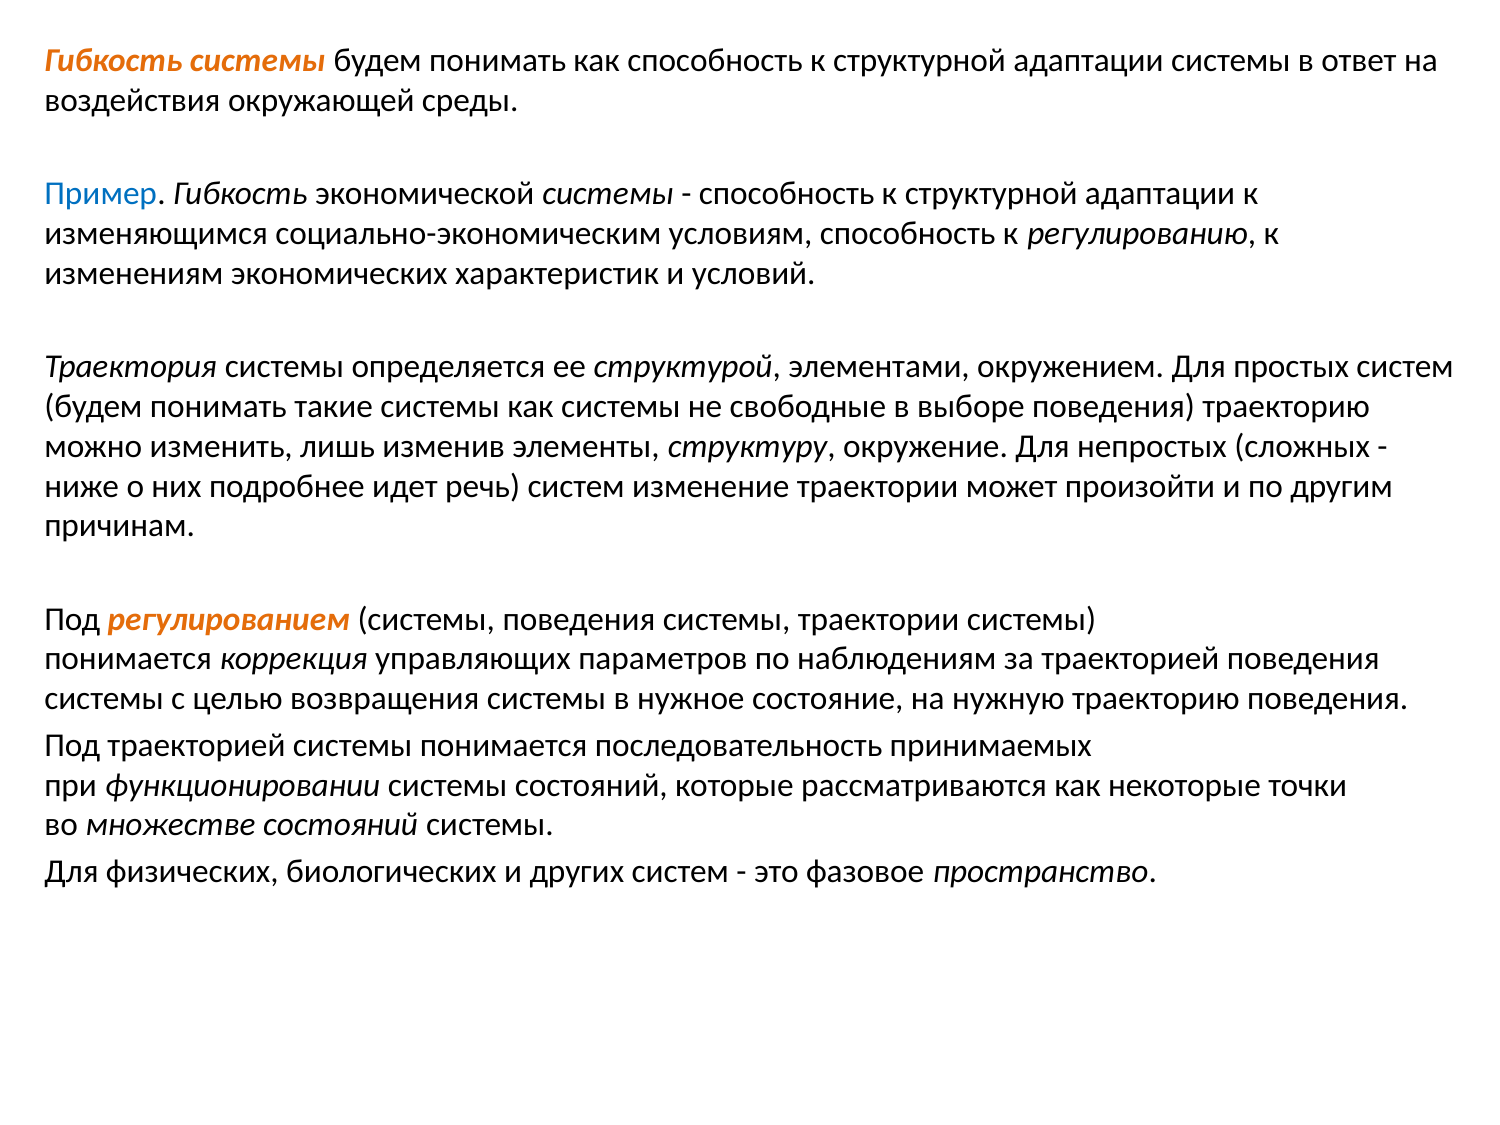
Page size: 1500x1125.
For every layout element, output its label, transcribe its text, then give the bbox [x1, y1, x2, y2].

list Гибкость системы будем понимать как способность к структурной адаптации системы в ответ на воздействия окружающей среды. Пример. Гибкость экономической системы - способность к структурной адаптации к изменяющимся социально-экономическим условиям, способность к регулированию, к изменениям экономических характеристик и условий. Траектория системы определяется ее структурой, элементами, окружением. Для простых систем (будем понимать такие системы как системы не свободные в выборе поведения) траекторию можно изменить, лишь изменив элементы, структуру, окружение. Для непростых (сложных - ниже о них подробнее идет речь) систем изменение траектории может произойти и по другим причинам. Под регулированием (системы, поведения системы, траектории системы) понимается коррекция управляющих параметров по наблюдениям за траекторией поведения системы с целью возвращения системы в нужное состояние, на нужную траекторию поведения. Под траекторией системы понимается последовательность принимаемых при функционировании системы состояний, которые рассматриваются как некоторые точки во множестве состояний системы. Для физических, биологических и других систем - это фазовое пространство. [29, 30, 1471, 1094]
